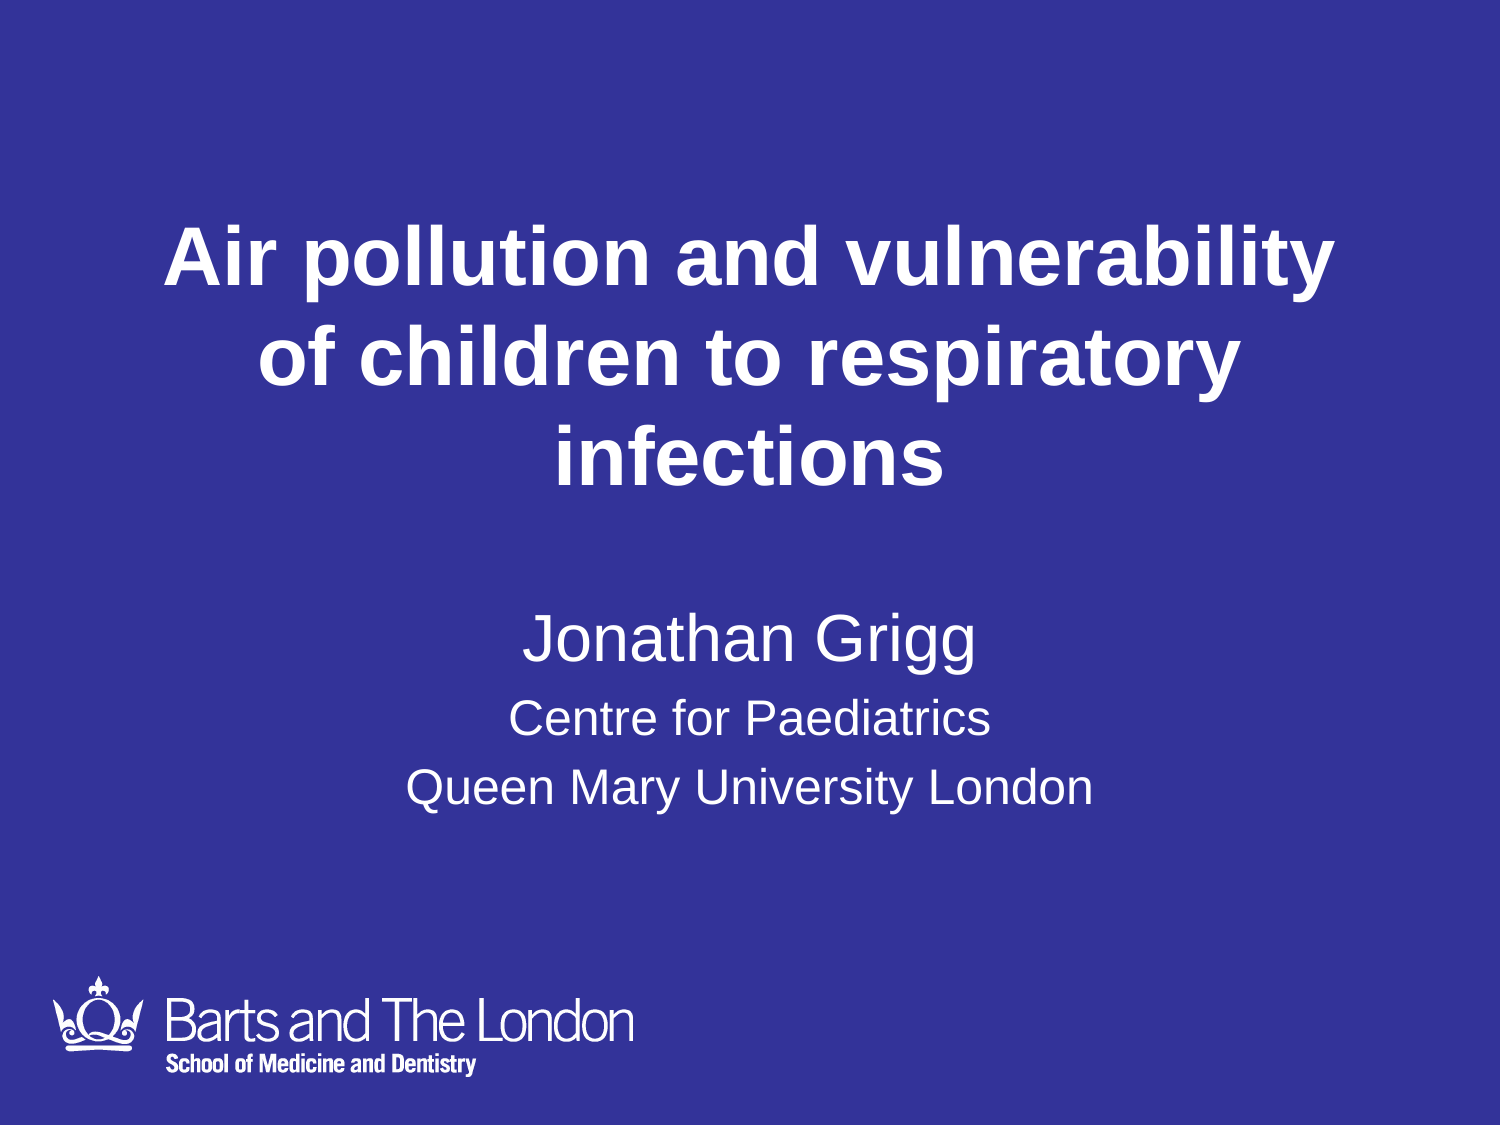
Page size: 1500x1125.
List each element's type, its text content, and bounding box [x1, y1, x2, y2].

subtitle Jonathan Grigg Centre for Paediatrics Queen Mary University London [225, 587, 1275, 875]
picture [52, 975, 633, 1078]
title Air pollution and vulnerability of children to respiratory infections [112, 231, 1388, 473]
